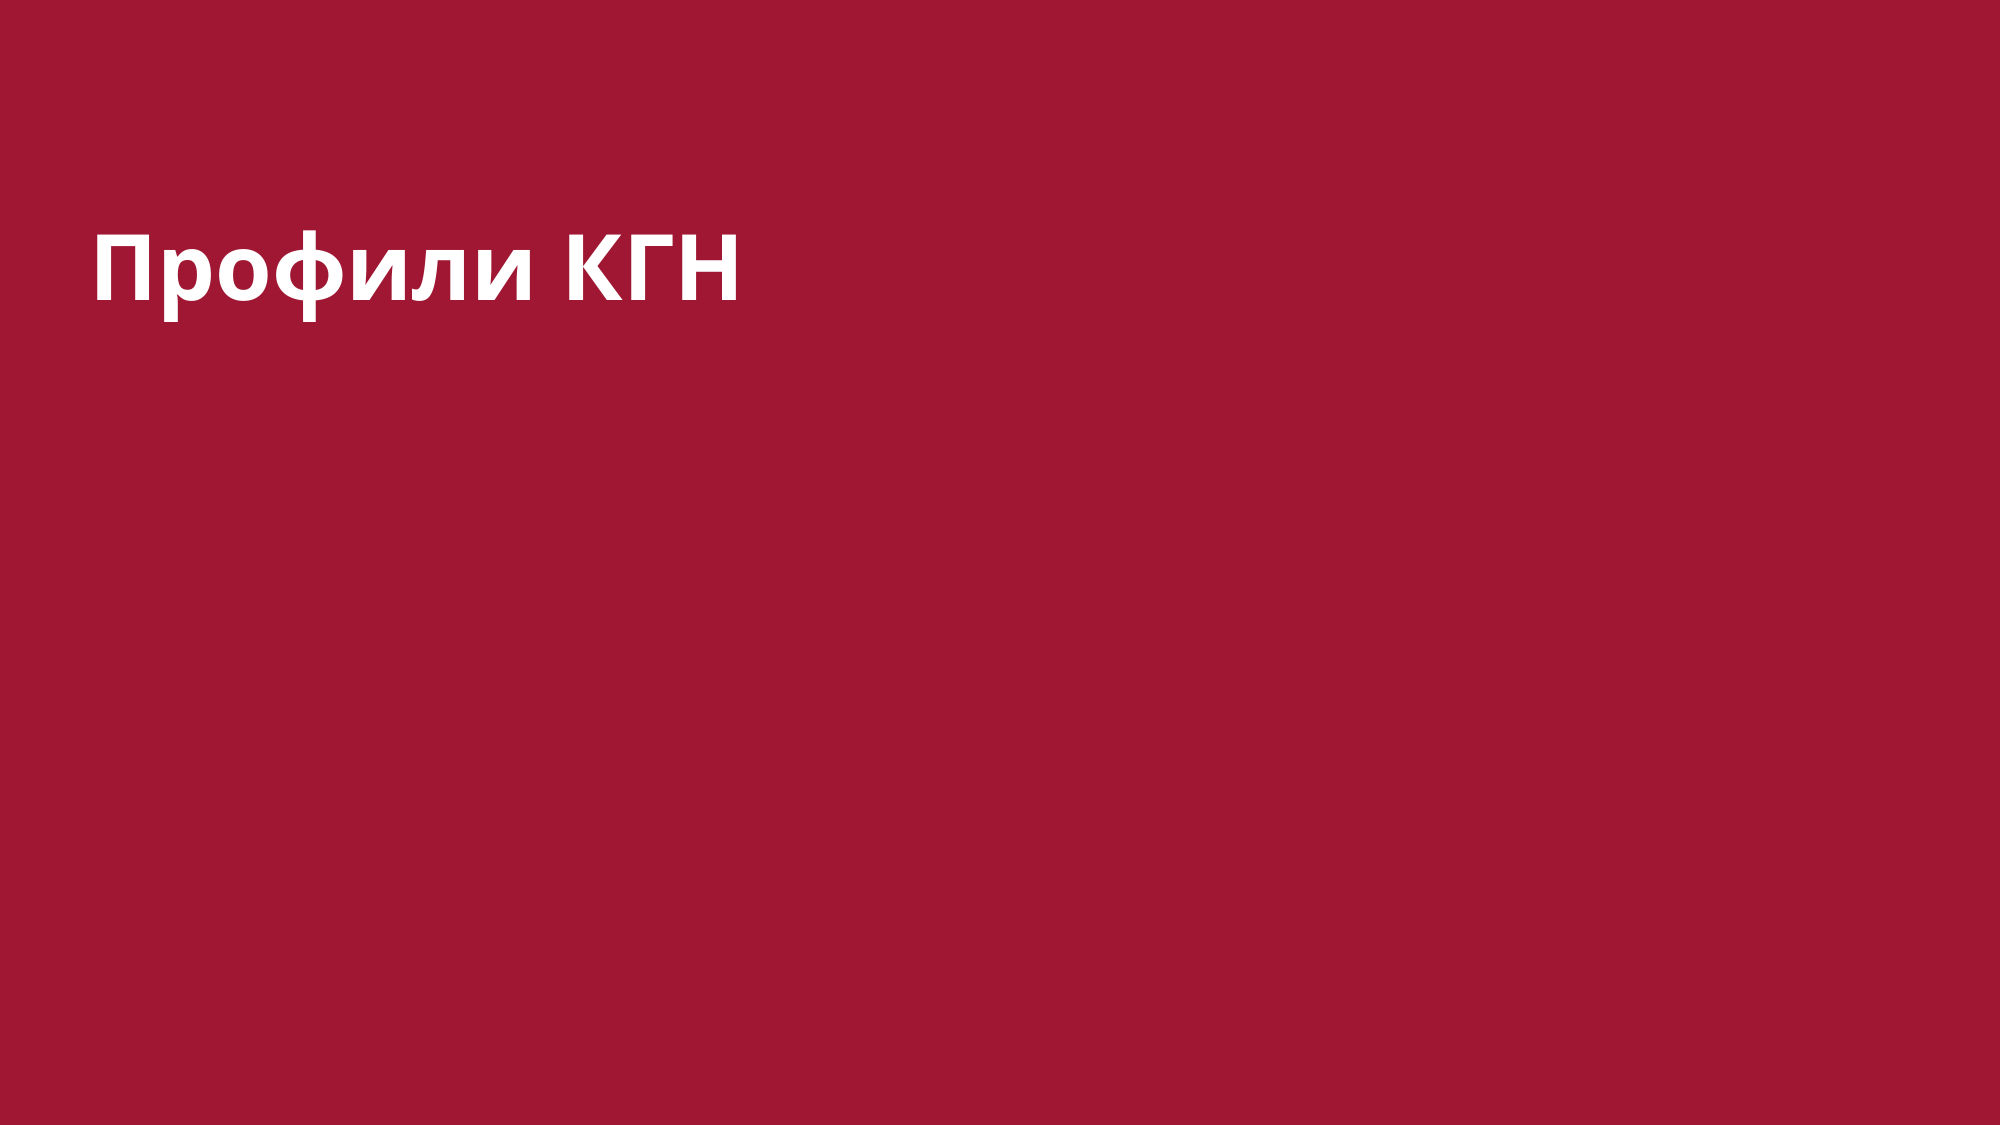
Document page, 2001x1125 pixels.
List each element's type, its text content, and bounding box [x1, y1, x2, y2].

text_box [0, 0, 2000, 1125]
text_box Профили КГН [89, 209, 935, 320]
